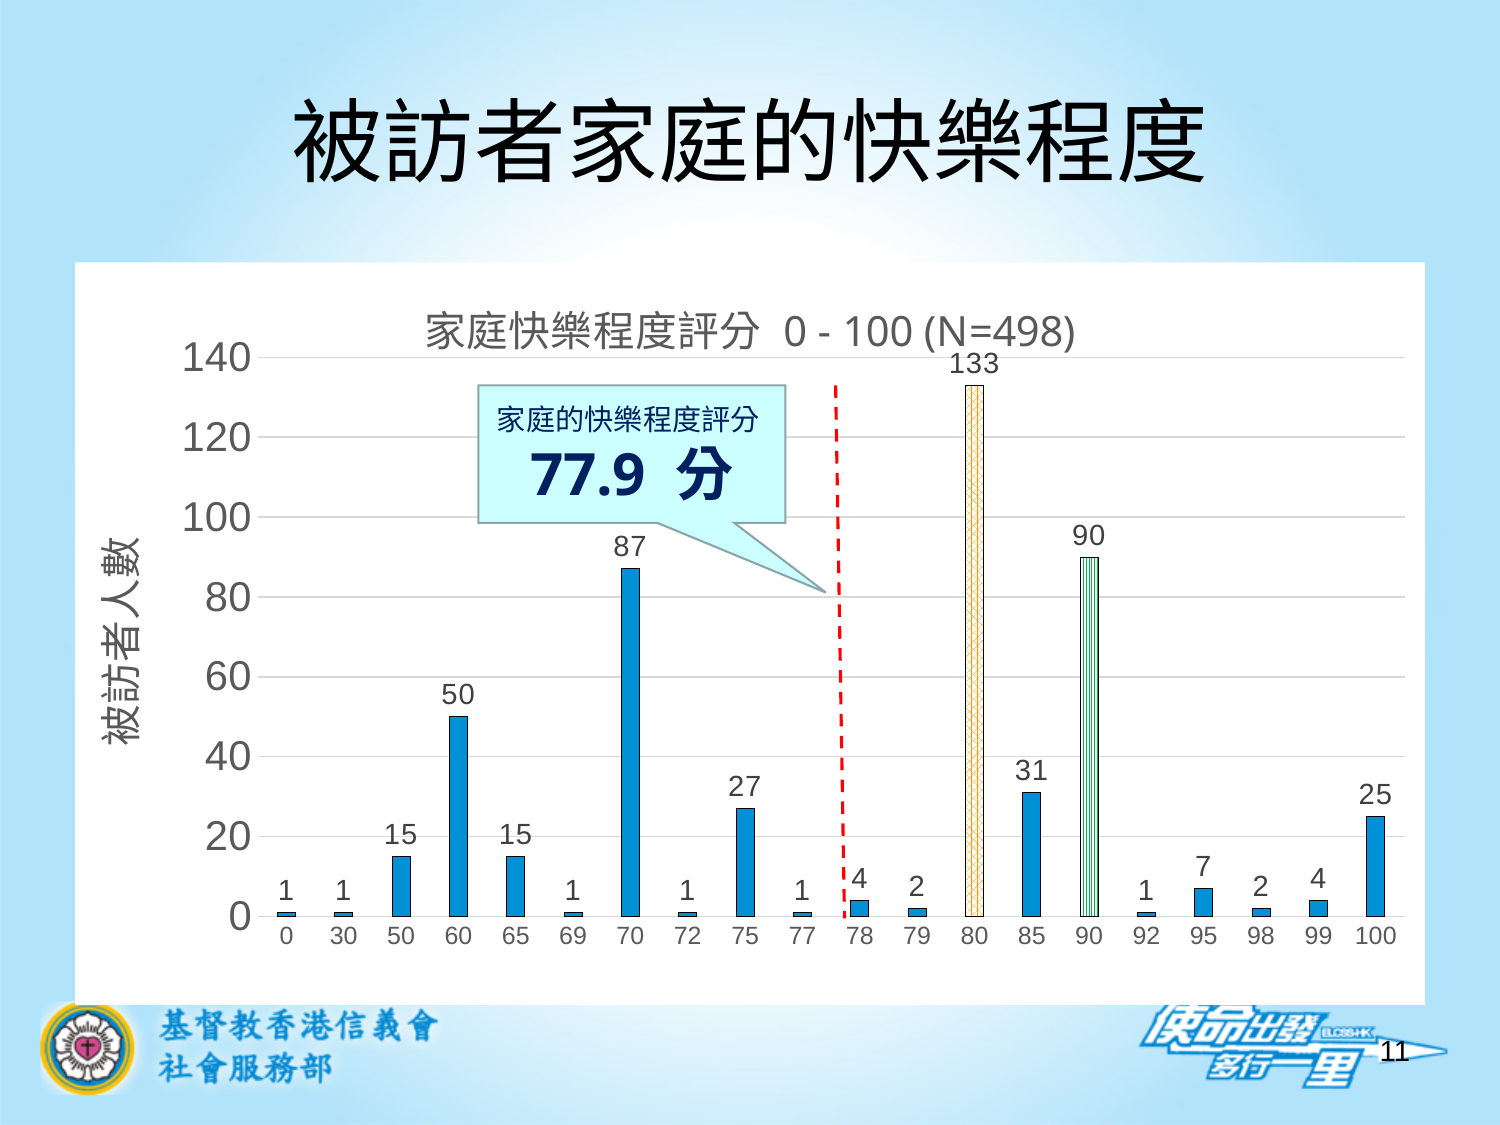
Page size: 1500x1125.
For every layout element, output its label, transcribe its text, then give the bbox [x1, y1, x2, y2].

slide_number 11 [1074, 1024, 1425, 1103]
picture [0, 0, 1500, 1125]
title 被訪者家庭的快樂程度 [75, 45, 1425, 233]
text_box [835, 385, 845, 919]
chart [74, 262, 1425, 1005]
